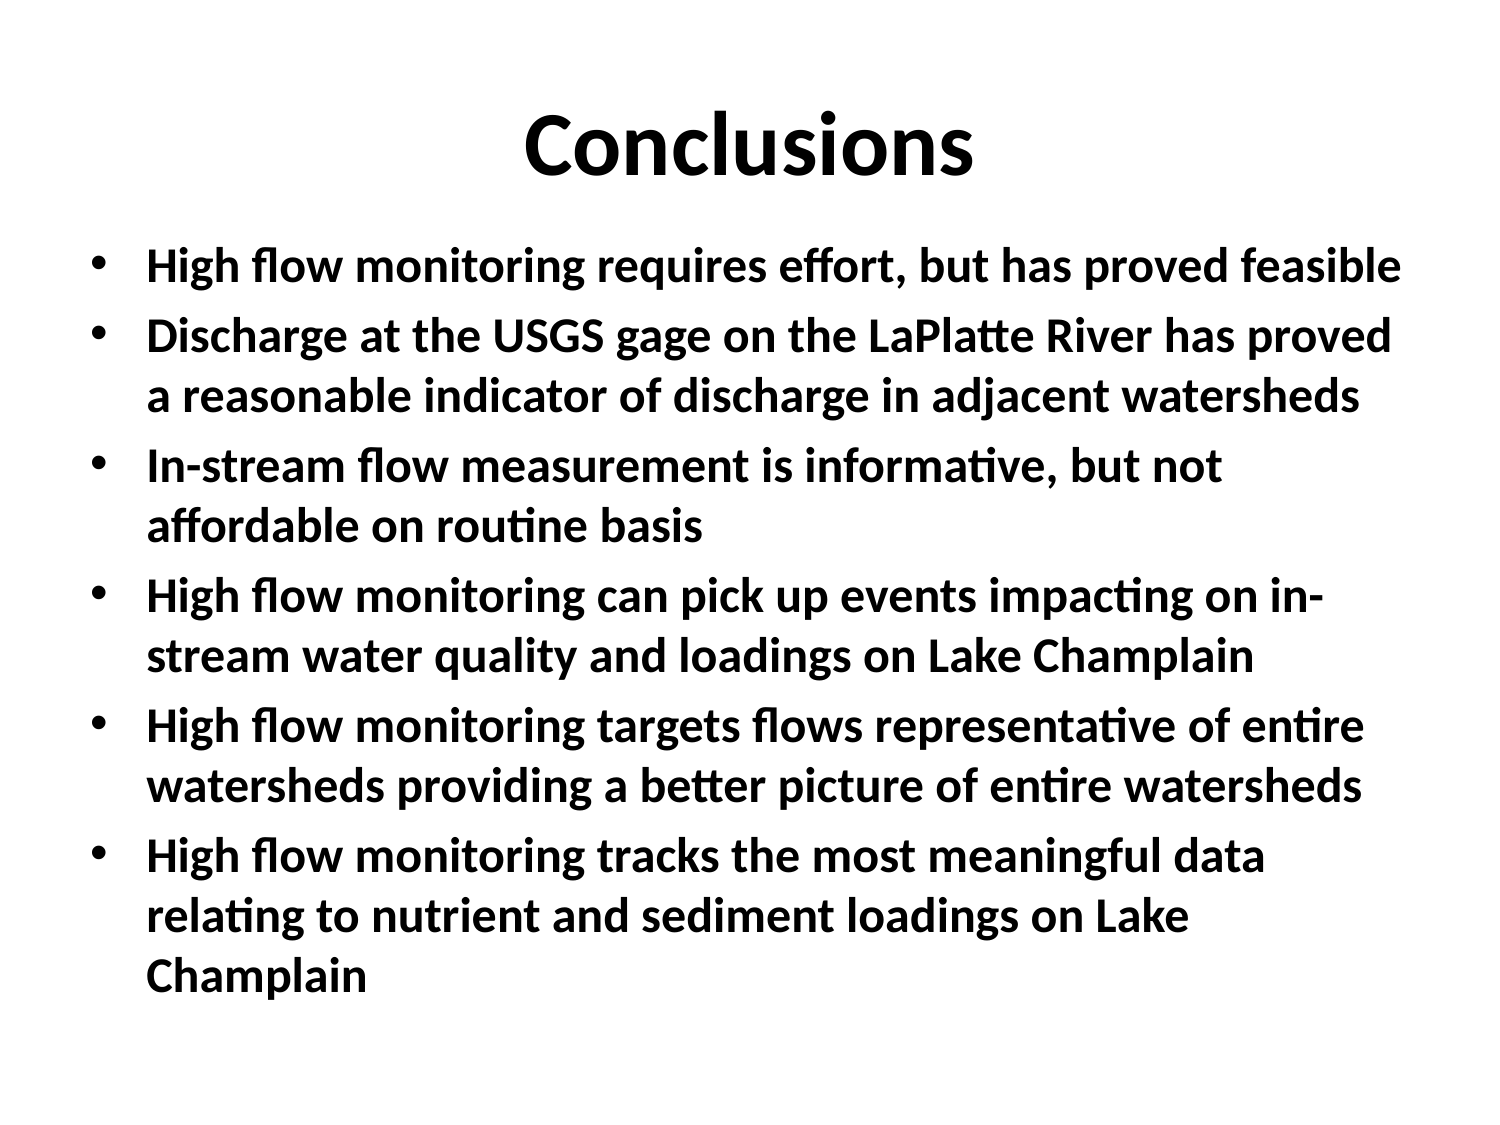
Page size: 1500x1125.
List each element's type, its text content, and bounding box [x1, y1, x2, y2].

list High flow monitoring requires effort, but has proved feasible Discharge at the USGS gage on the LaPlatte River has proved a reasonable indicator of discharge in adjacent watersheds In-stream flow measurement is informative, but not affordable on routine basis High flow monitoring can pick up events impacting on in-stream water quality and loadings on Lake Champlain High flow monitoring targets flows representative of entire watersheds providing a better picture of entire watersheds High flow monitoring tracks the most meaningful data relating to nutrient and sediment loadings on Lake Champlain [75, 224, 1425, 1025]
title Conclusions [75, 45, 1425, 224]
